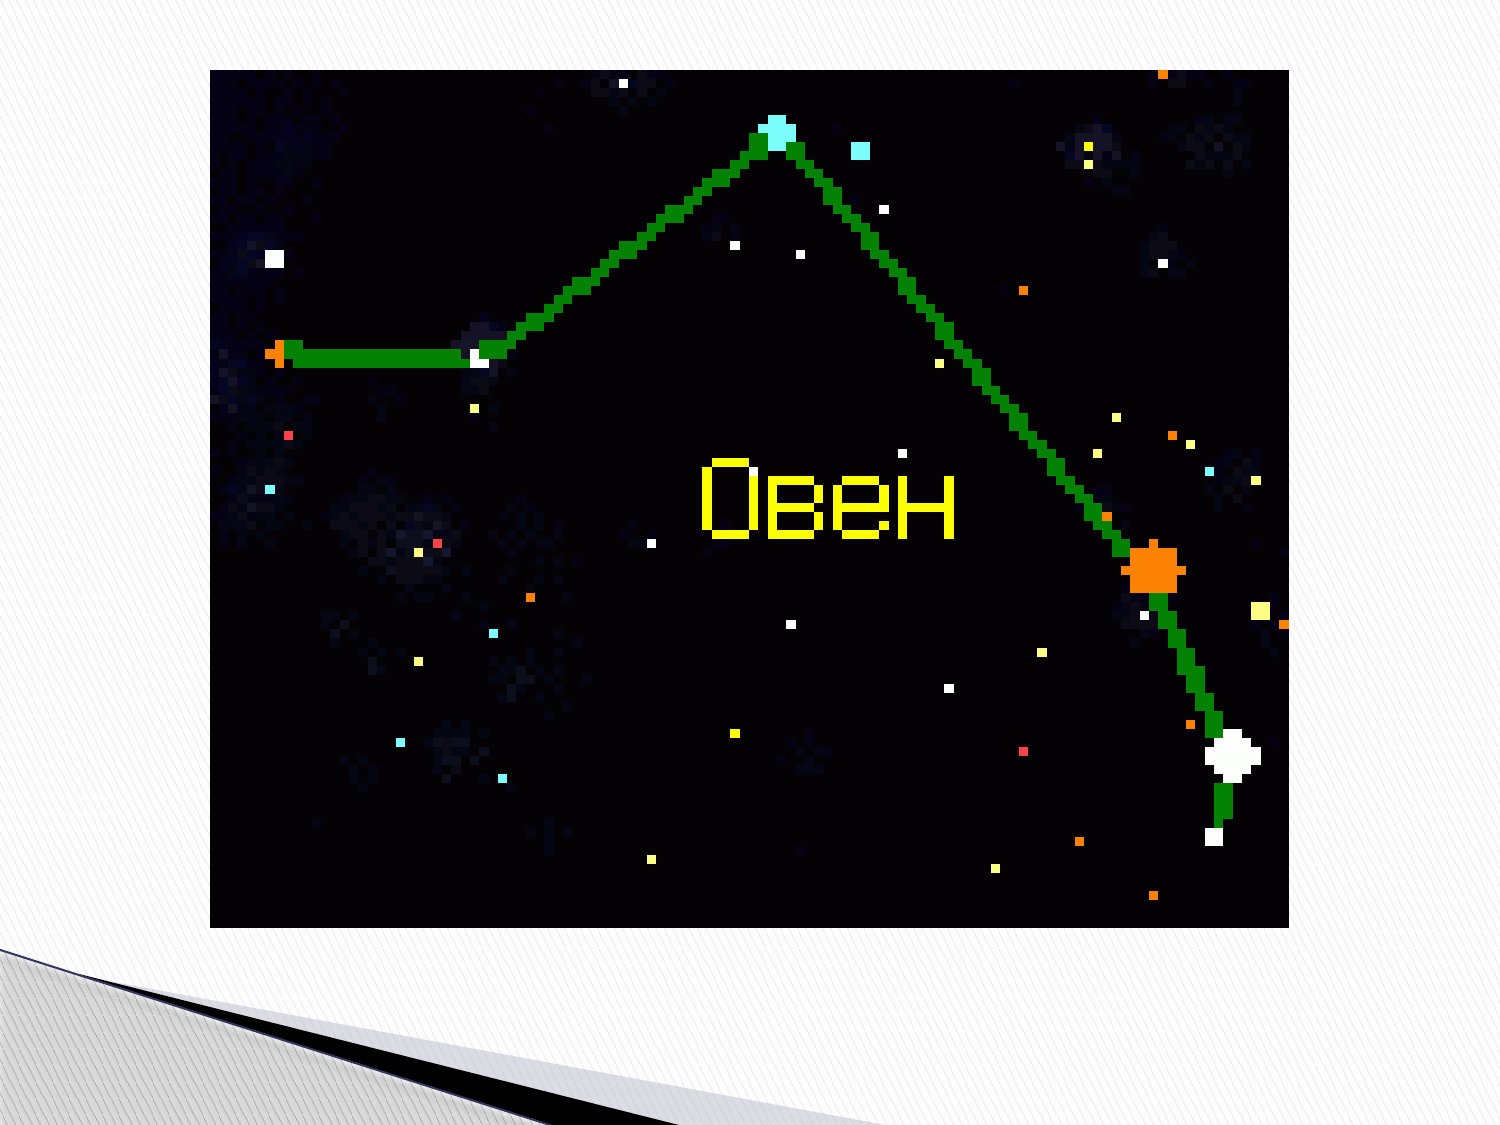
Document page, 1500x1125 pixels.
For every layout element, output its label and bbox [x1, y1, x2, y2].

list [210, 70, 1290, 928]
